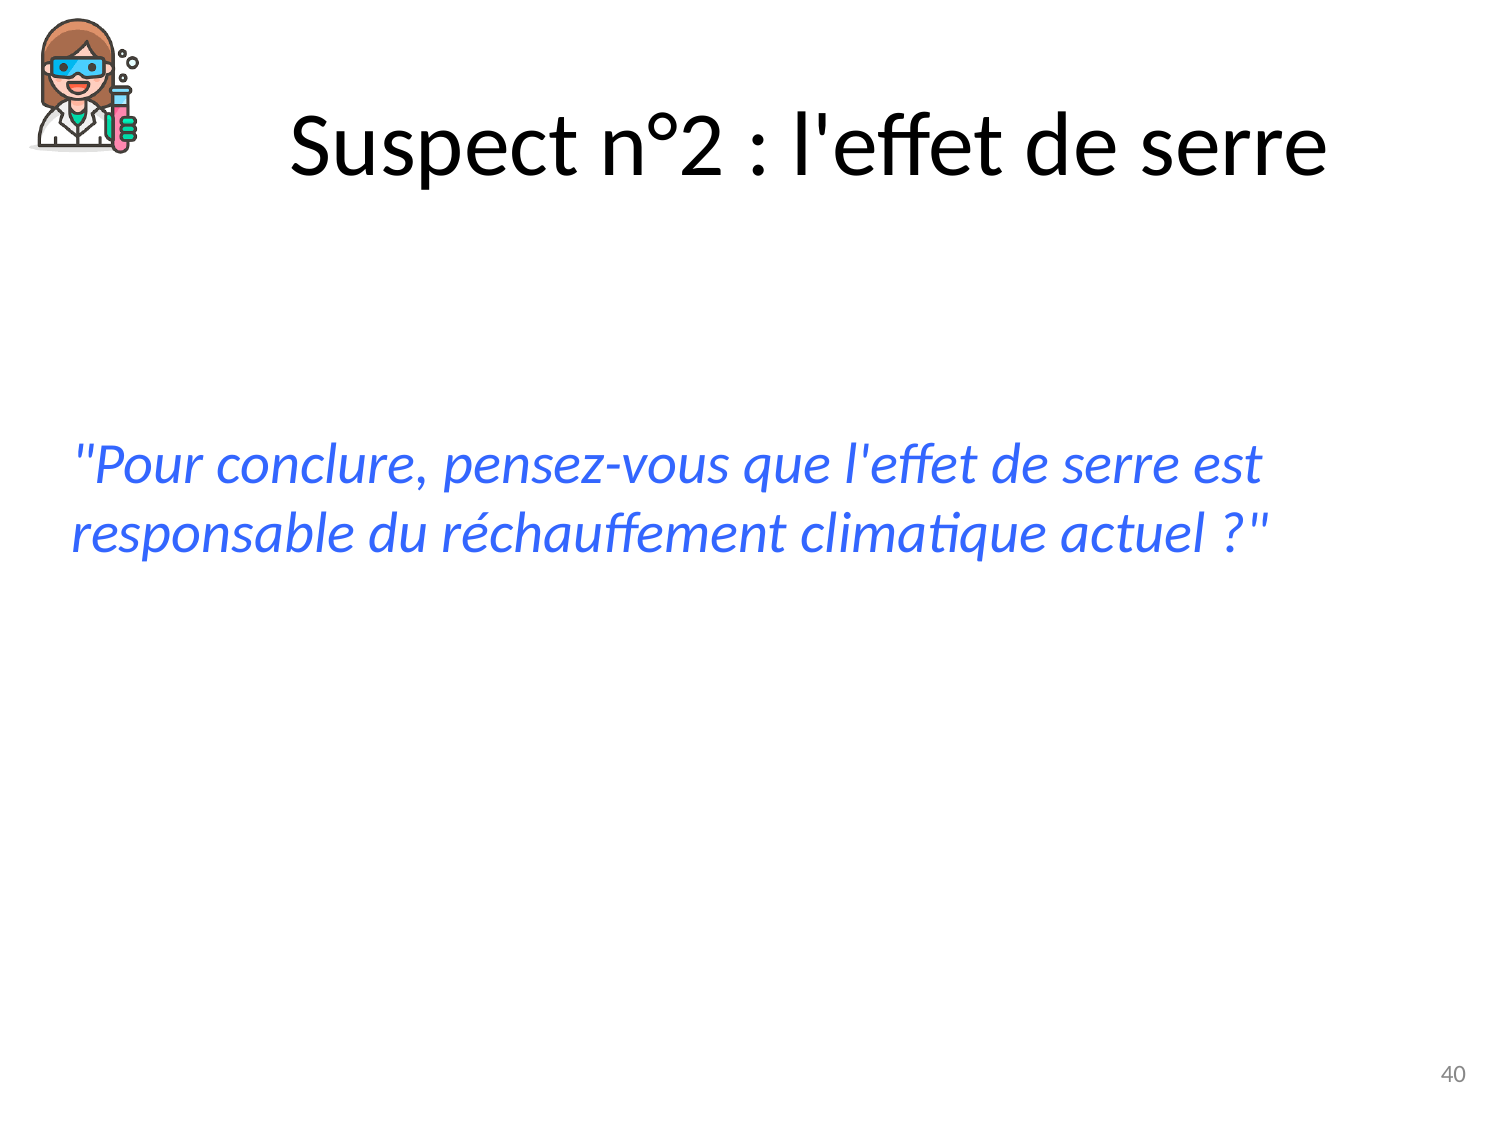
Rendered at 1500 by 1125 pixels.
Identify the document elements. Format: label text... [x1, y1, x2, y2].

list "Pour conclure, pensez-vous que l'effet de serre est responsable du réchauffement climatique actuel ?" [0, 337, 1438, 1080]
slide_number 39 [1102, 1042, 1482, 1103]
picture [0, 0, 155, 155]
title Suspect n°2 : l'effet de serre [139, 45, 1482, 233]
